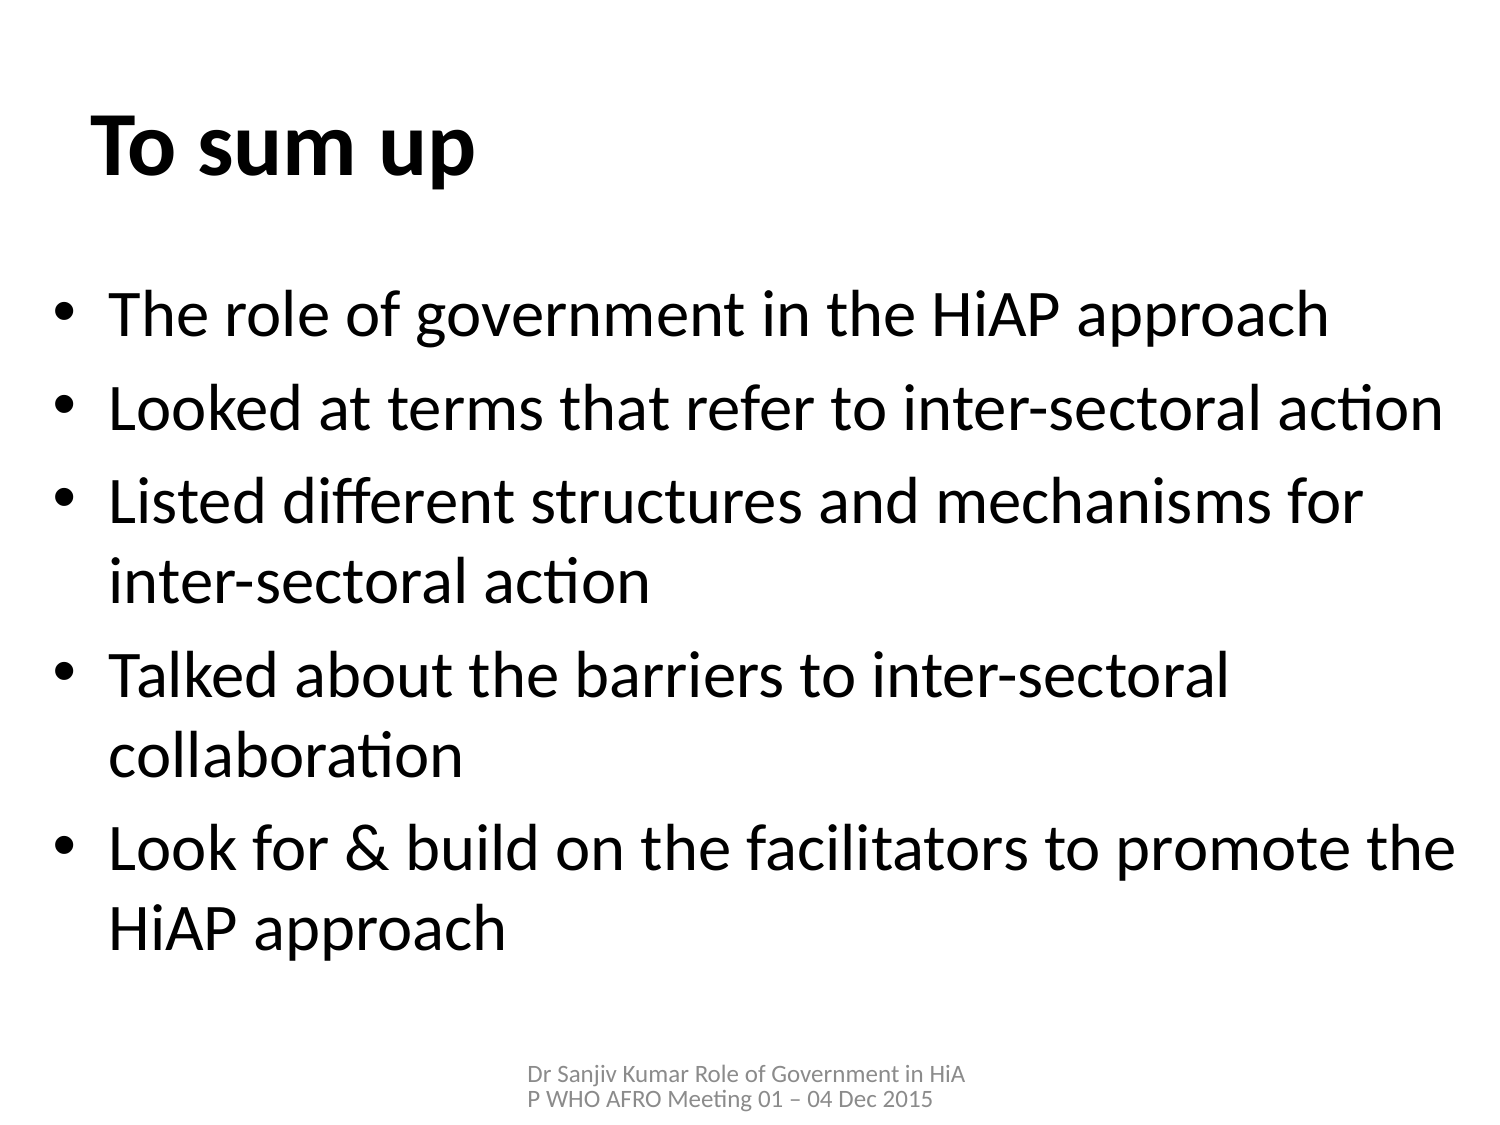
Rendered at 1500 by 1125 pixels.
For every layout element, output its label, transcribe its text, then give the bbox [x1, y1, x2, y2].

list The role of government in the HiAP approach Looked at terms that refer to inter-sectoral action Listed different structures and mechanisms for inter-sectoral action Talked about the barriers to inter-sectoral collaboration Look for & build on the facilitators to promote the HiAP approach [37, 262, 1500, 1005]
title To sum up [75, 45, 1425, 233]
footer Dr Sanjiv Kumar Role of Government in HiAP WHO AFRO Meeting 01 – 04 Dec 2015 [512, 1042, 988, 1103]
